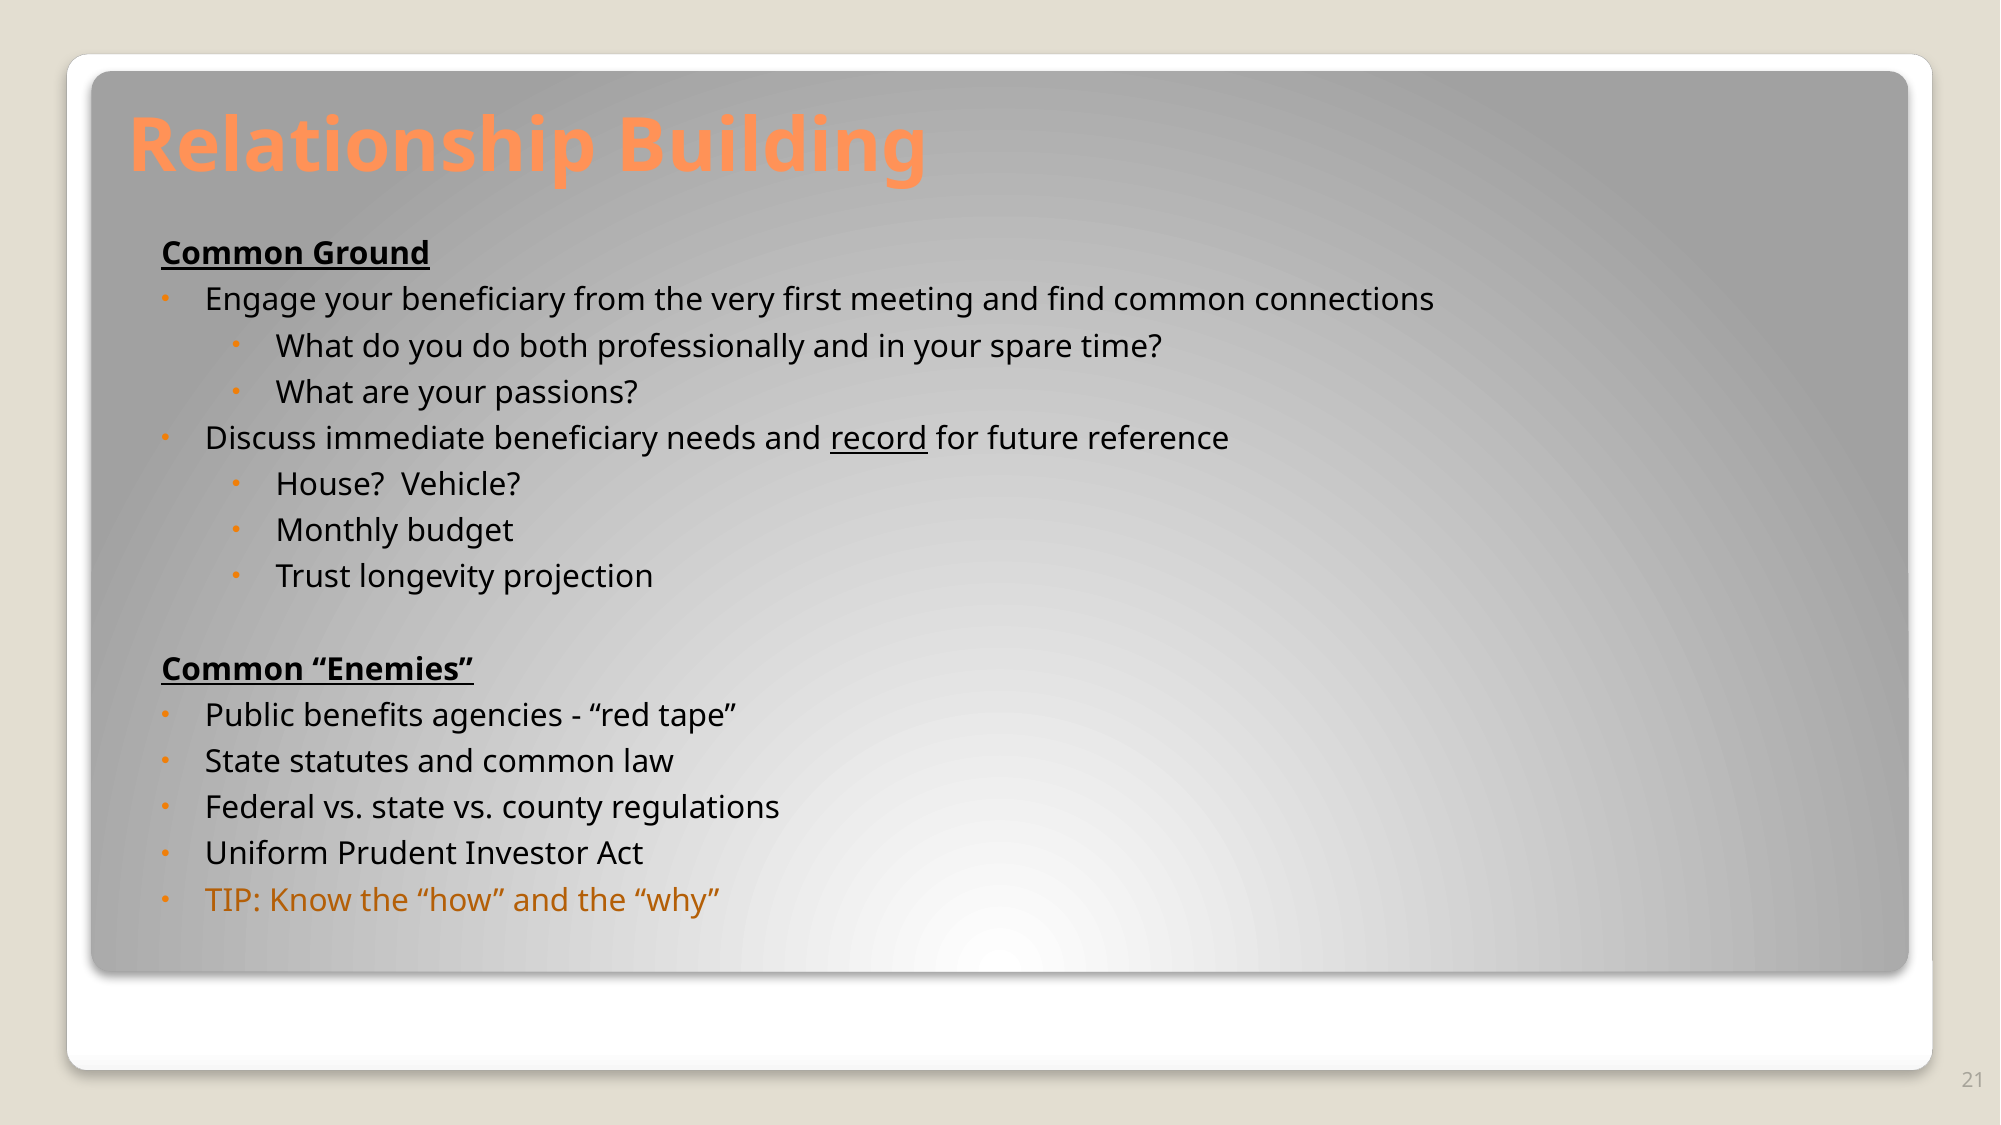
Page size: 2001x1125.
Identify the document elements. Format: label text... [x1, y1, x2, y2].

text_box Common Ground Engage your beneficiary from the very first meeting and find common connections What do you do both professionally and in your spare time? What are your passions? Discuss immediate beneficiary needs and record for future reference House? Vehicle? Monthly budget Trust longevity projection Common “Enemies” Public benefits agencies - “red tape” State statutes and common law Federal vs. state vs. county regulations Uniform Prudent Investor Act TIP: Know the “how” and the “why” [133, 184, 1522, 932]
title Relationship Building [112, 21, 1903, 194]
slide_number 21 [1700, 1042, 2000, 1103]
